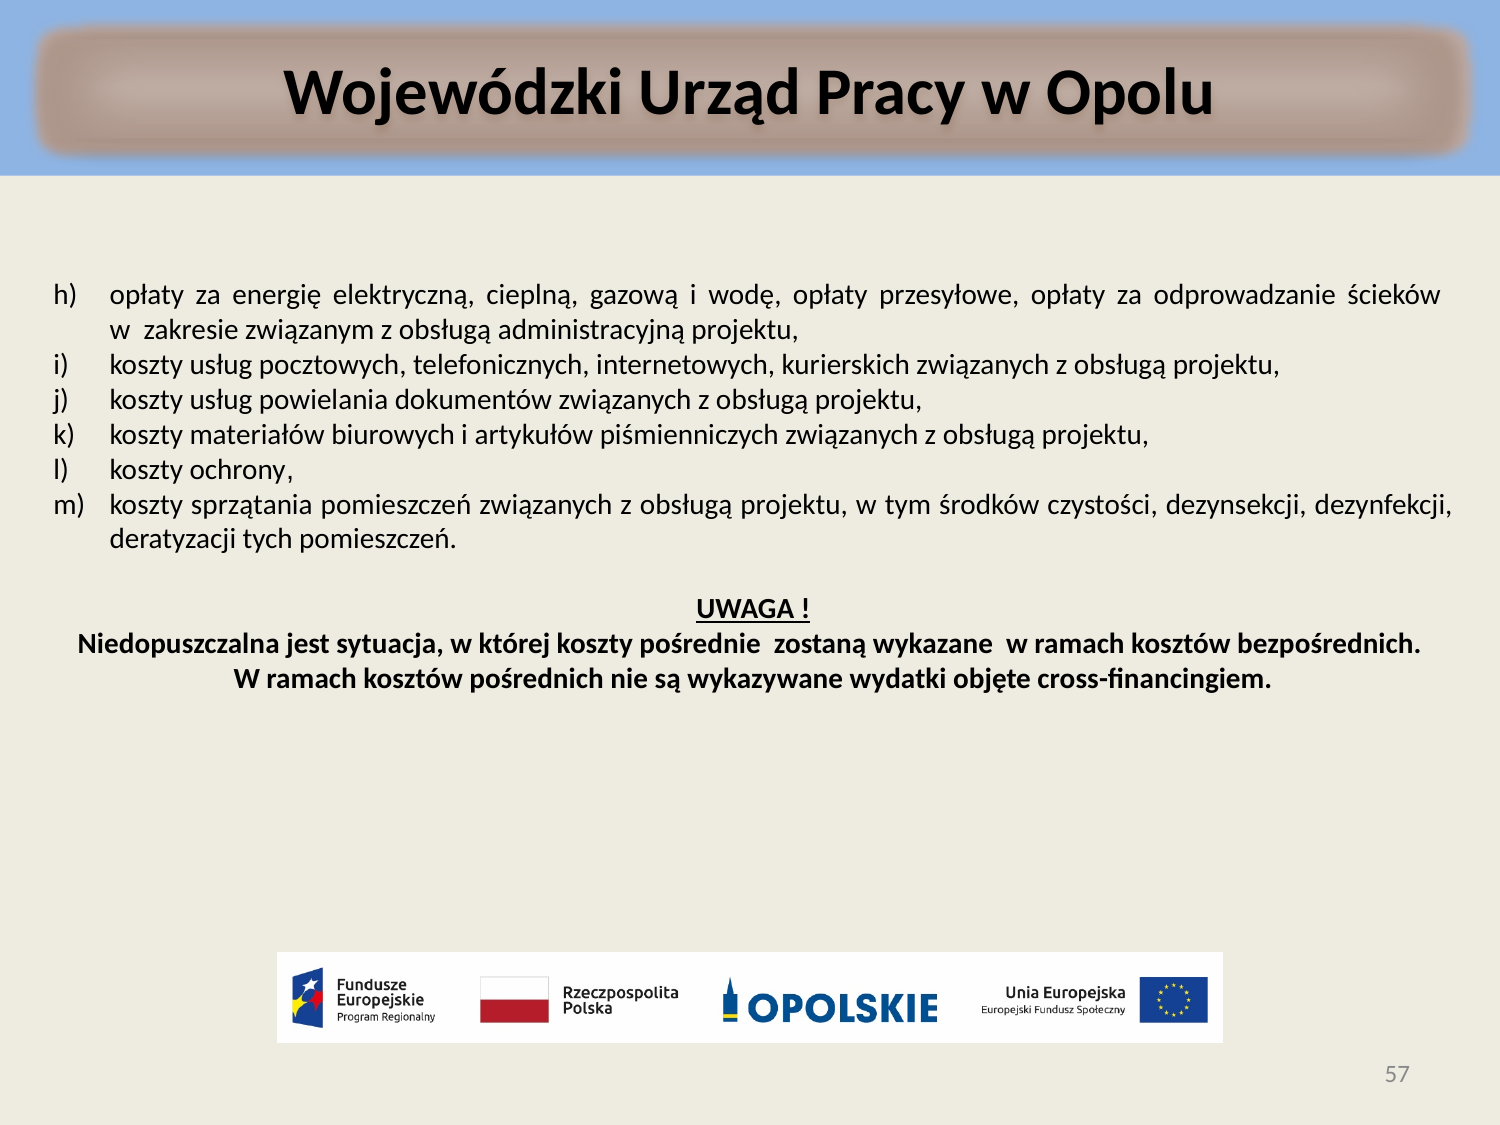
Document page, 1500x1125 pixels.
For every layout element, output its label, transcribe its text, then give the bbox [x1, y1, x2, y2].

text_box [0, 0, 1500, 178]
picture [277, 951, 1223, 1043]
slide_number 57 [1074, 1042, 1425, 1103]
text_box opłaty za energię elektryczną, cieplną, gazową i wodę, opłaty przesyłowe, opłaty za odprowadzanie ścieków w zakresie związanym z obsługą administracyjną projektu, koszty usług pocztowych, telefonicznych, internetowych, kurierskich związanych z obsługą projektu, koszty usług powielania dokumentów związanych z obsługą projektu, koszty materiałów biurowych i artykułów piśmienniczych związanych z obsługą projektu, koszty ochrony, koszty sprzątania pomieszczeń związanych z obsługą projektu, w tym środków czystości, dezynsekcji, dezynfekcji, deratyzacji tych pomieszczeń. UWAGA ! Niedopuszczalna jest sytuacja, w której koszty pośrednie zostaną wykazane w ramach kosztów bezpośrednich. W ramach kosztów pośrednich nie są wykazywane wydatki objęte cross-financingiem. [38, 222, 1469, 737]
